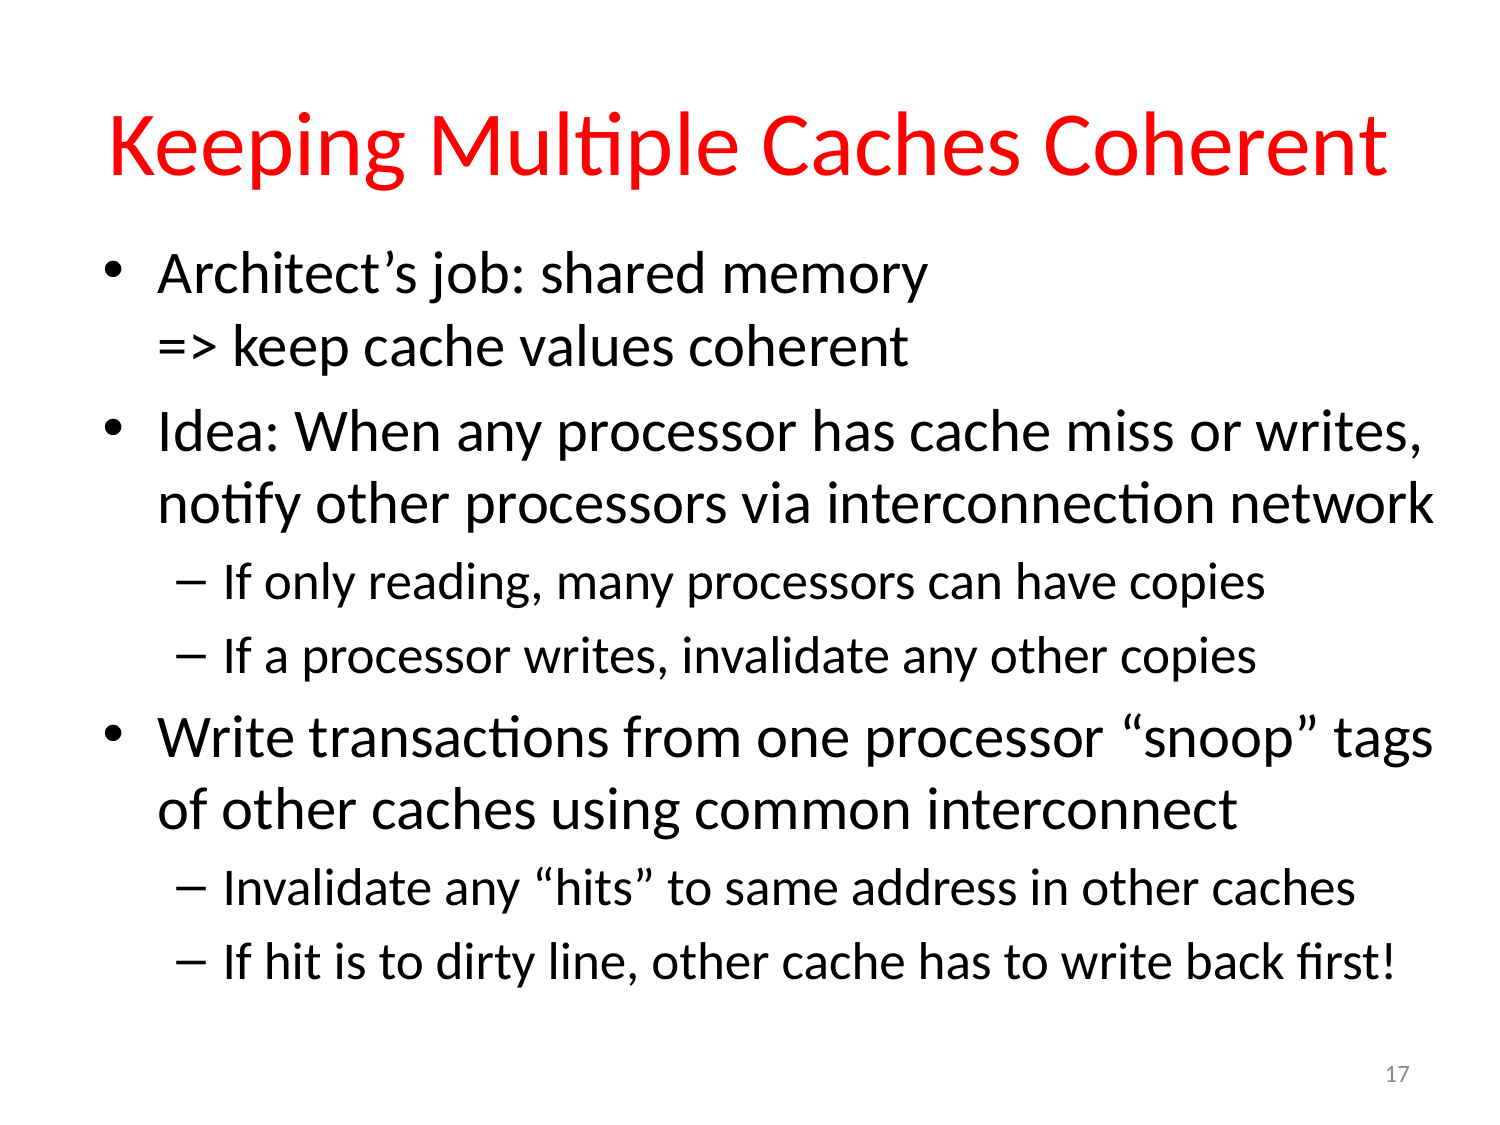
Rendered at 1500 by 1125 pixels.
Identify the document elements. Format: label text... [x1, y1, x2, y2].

title Keeping Multiple Caches Coherent [75, 45, 1425, 233]
slide_number 17 [1074, 1042, 1425, 1103]
list Architect’s job: shared memory => keep cache values coherent Idea: When any processor has cache miss or writes, notify other processors via interconnection network If only reading, many processors can have copies If a processor writes, invalidate any other copies Write transactions from one processor “snoop” tags of other caches using common interconnect Invalidate any “hits” to same address in other caches If hit is to dirty line, other cache has to write back first! [87, 224, 1463, 1010]
